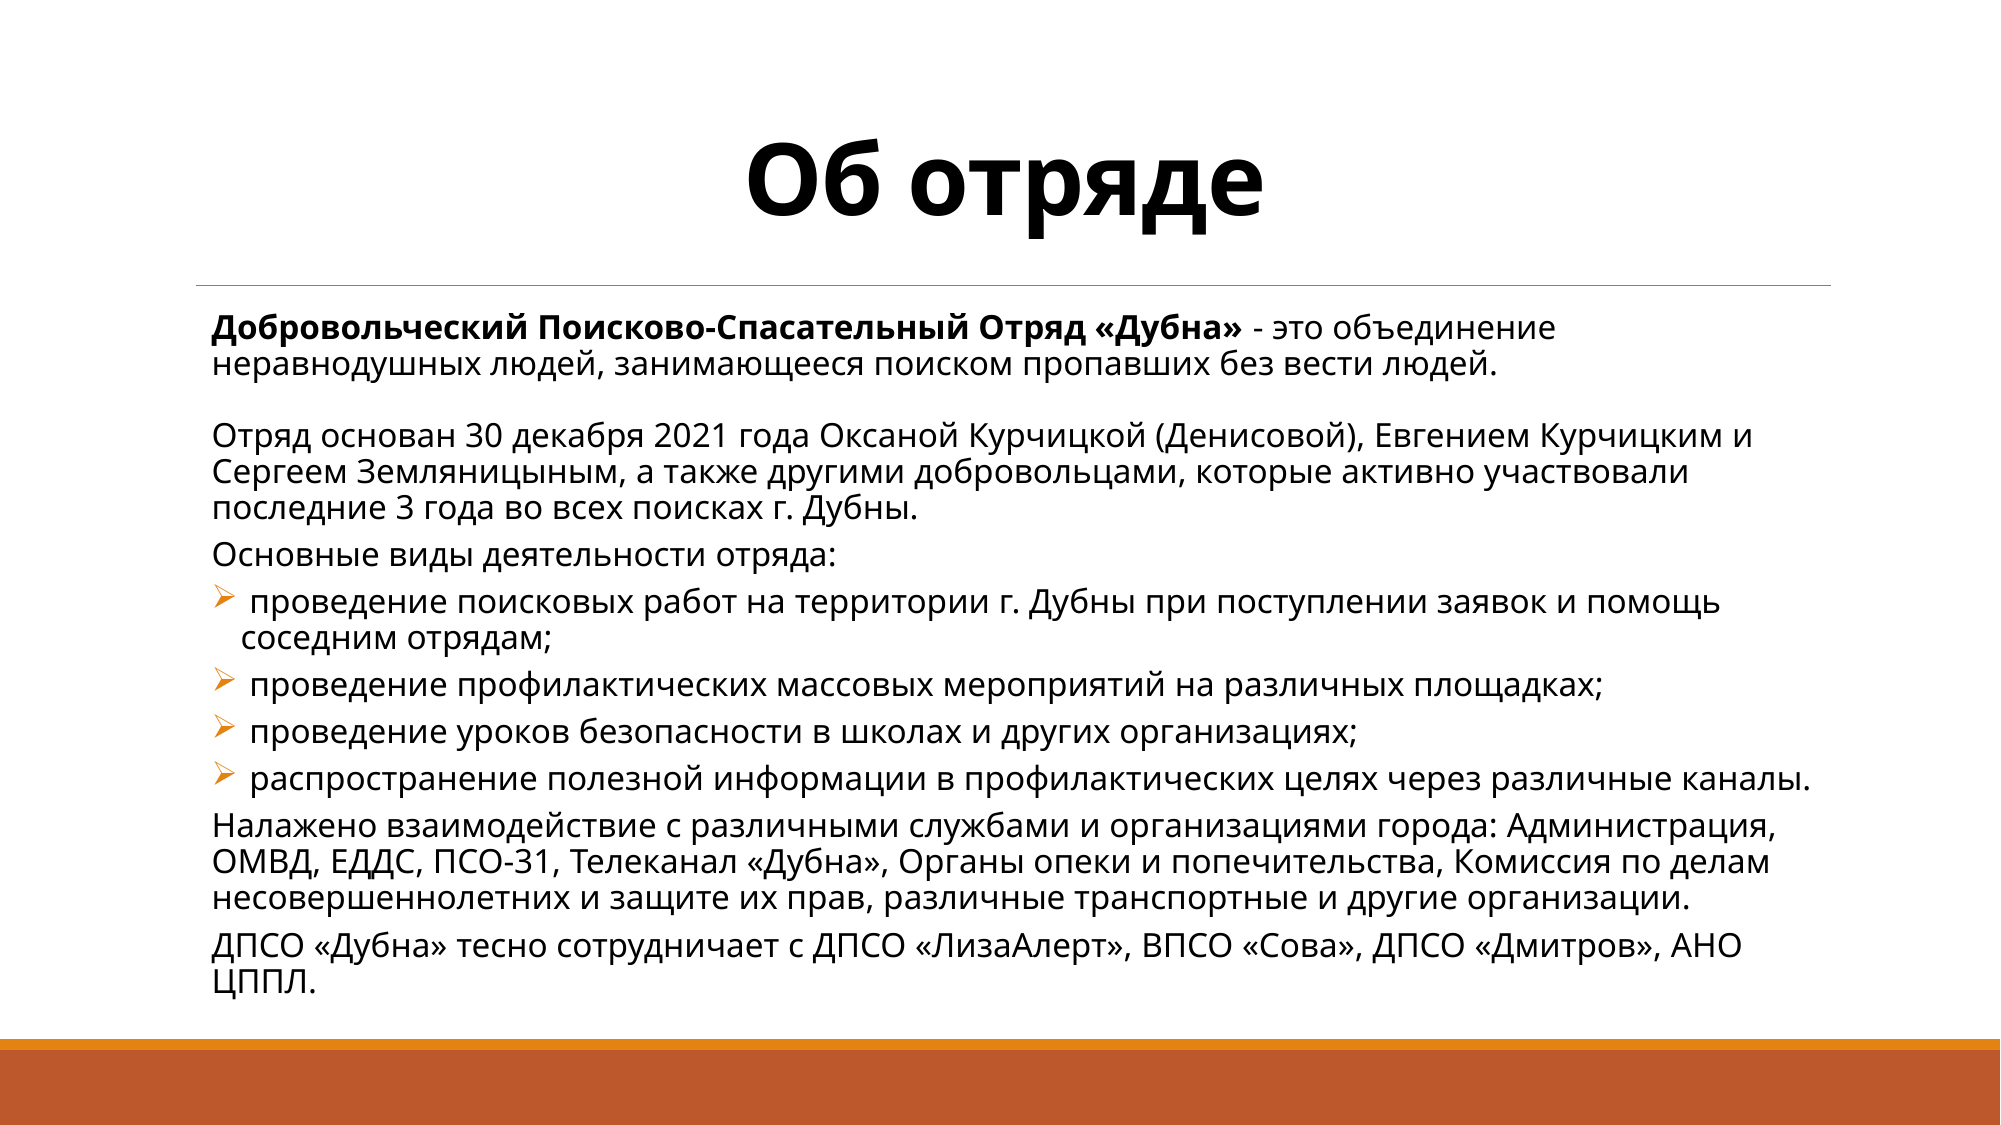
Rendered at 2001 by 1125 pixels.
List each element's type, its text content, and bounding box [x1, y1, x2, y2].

list Добровольческий Поисково-Спасательный Отряд «Дубна» - это объединение неравнодушных людей, занимающееся поиском пропавших без вести людей. Отряд основан 30 декабря 2021 года Оксаной Курчицкой (Денисовой), Евгением Курчицким и Сергеем Земляницыным, а также другими добровольцами, которые активно участвовали последние 3 года во всех поисках г. Дубны. Основные виды деятельности отряда: проведение поисковых работ на территории г. Дубны при поступлении заявок и помощь соседним отрядам; проведение профилактических массовых мероприятий на различных площадках; проведение уроков безопасности в школах и других организациях; распространение полезной информации в профилактических целях через различные каналы. Налажено взаимодействие с различными службами и организациями города: Администрация, ОМВД, ЕДДС, ПСО-31, Телеканал «Дубна», Органы опеки и попечительства, Комиссия по делам несовершеннолетних и защите их прав, различные транспортные и другие организации. ДПСО «Дубна» тесно сотрудничает с ДПСО «ЛизаАлерт», ВПСО «Сова», ДПСО «Дмитров», АНО ЦППЛ. [180, 302, 1830, 1018]
title Об отряде [180, 47, 1830, 244]
